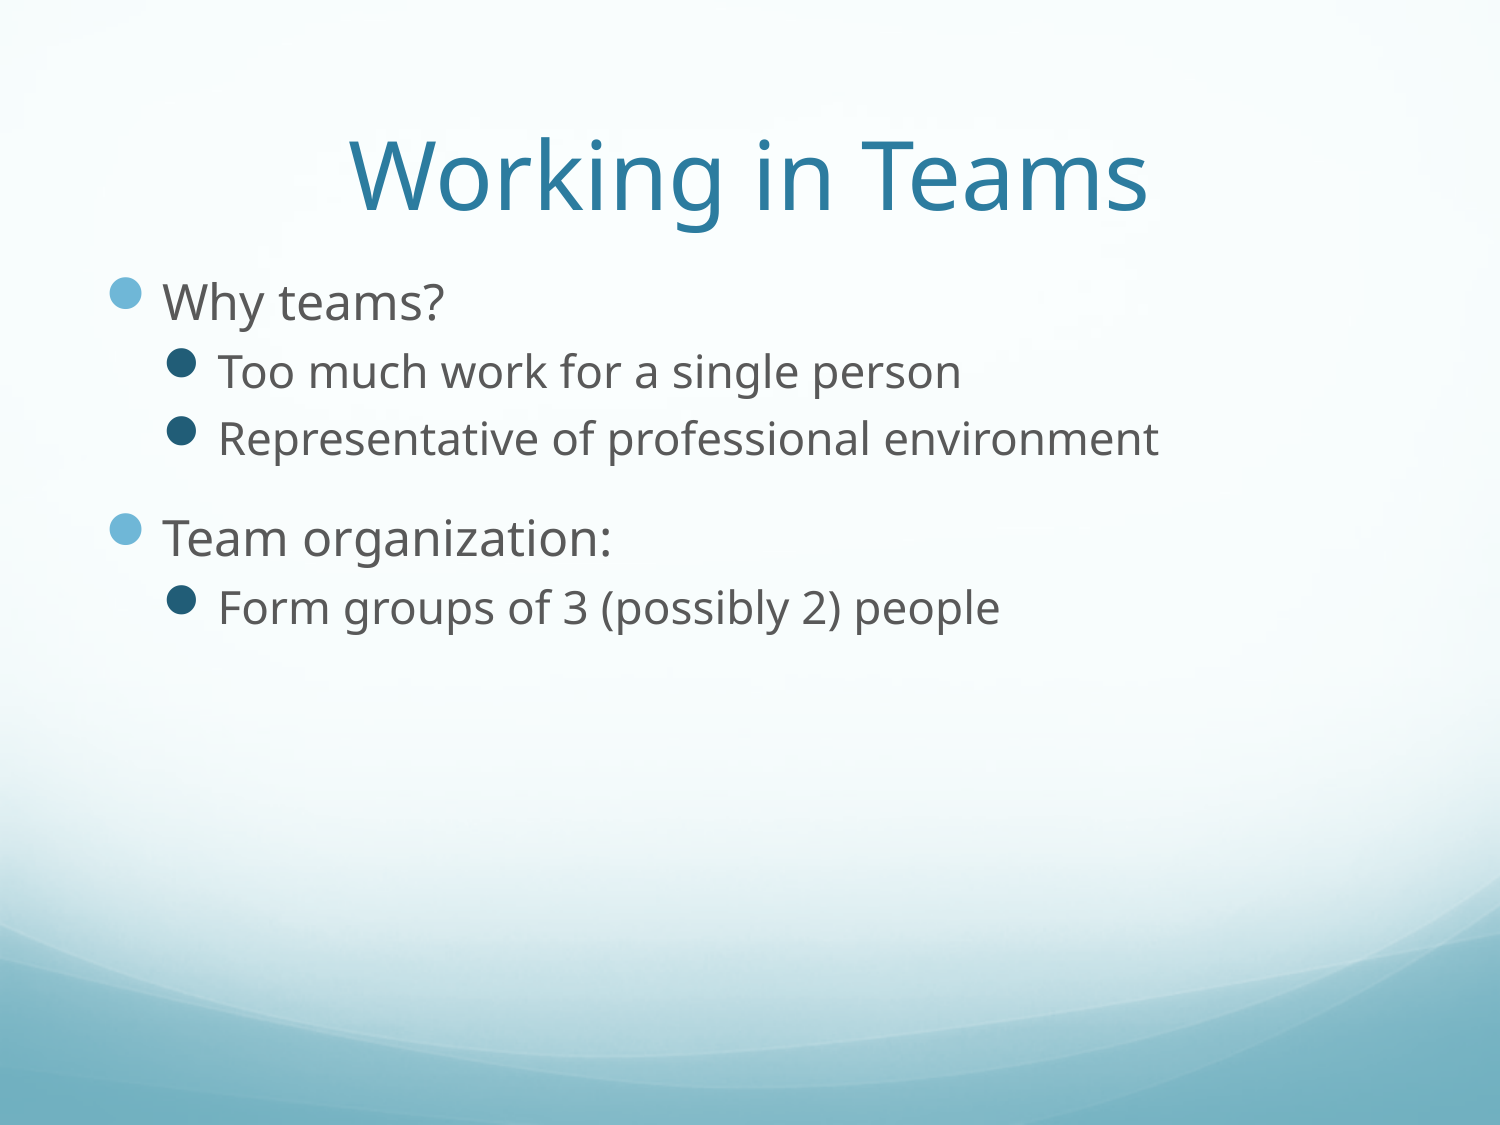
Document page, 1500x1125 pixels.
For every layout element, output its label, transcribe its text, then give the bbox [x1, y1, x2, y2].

title Working in Teams [90, 17, 1410, 237]
list Why teams? Too much work for a single person Representative of professional environment Team organization: Form groups of 3 (possibly 2) people [90, 262, 1410, 975]
